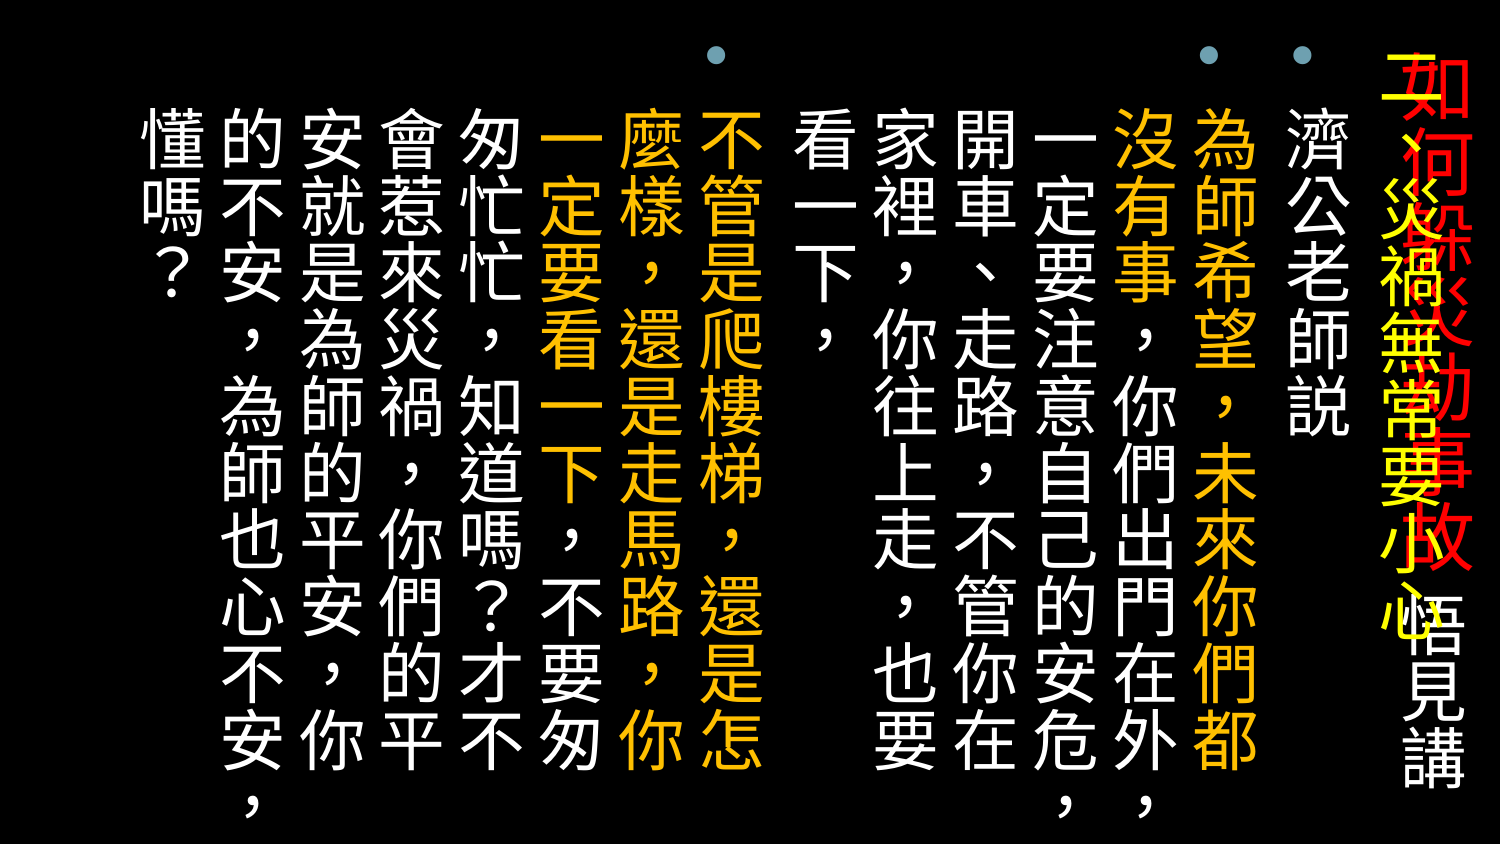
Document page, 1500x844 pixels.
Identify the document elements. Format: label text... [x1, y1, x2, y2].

list 二、災禍無常要小心 濟公老師説 為師希望，未來你們都沒有事，你們出門在外，一定要注意自己的安危，開車、走路，不管你在家裡，你往上走，也要看一下， 不管是爬樓梯，還是怎麼樣，還是走馬路，你一定要看一下，不要匆匆忙忙，知道嗎？才不會惹來災禍，你們的平安就是為師的平安，你的不安，為師也心不安，懂嗎？ [17, 21, 1377, 830]
title 如何躲災劫事故 悟見講 [1387, 21, 1483, 820]
